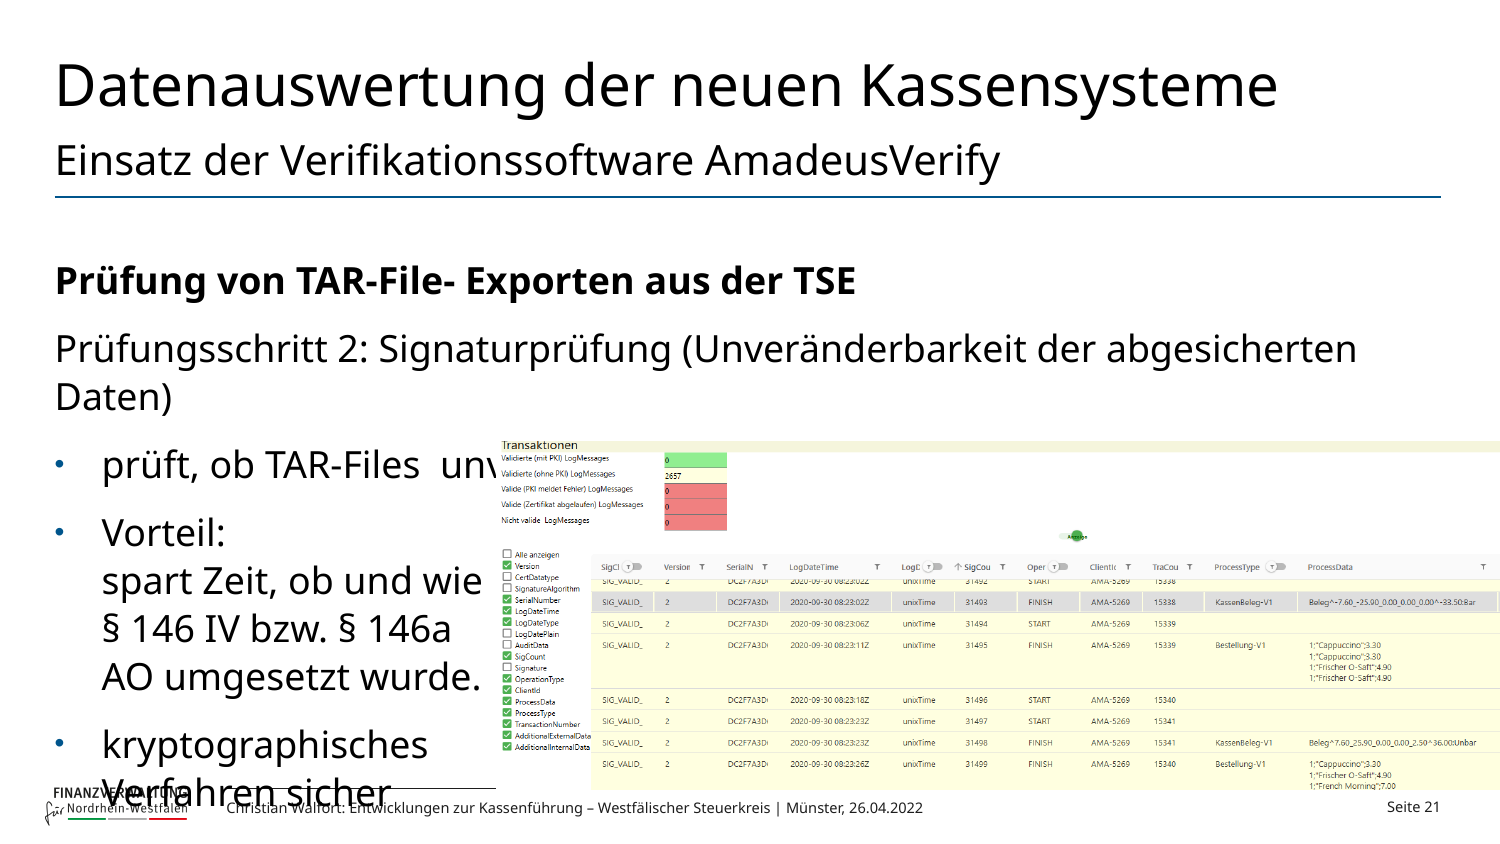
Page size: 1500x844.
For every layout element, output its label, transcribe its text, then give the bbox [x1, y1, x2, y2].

picture [495, 441, 1500, 790]
list Prüfung von TAR-File- Exporten aus der TSE Prüfungsschritt 2: Signaturprüfung (Unveränderbarkeit der abgesicherten Daten) prüft, ob TAR-Files unverändert Vorteil: spart Zeit, ob und wie § 146 IV bzw. § 146a AO umgesetzt wurde. kryptographisches Verfahren sicher [54, 253, 1442, 740]
title Datenauswertung der neuen Kassensysteme Einsatz der Verifikationssoftware AmadeusVerify [54, 47, 1442, 188]
picture [43, 786, 189, 827]
